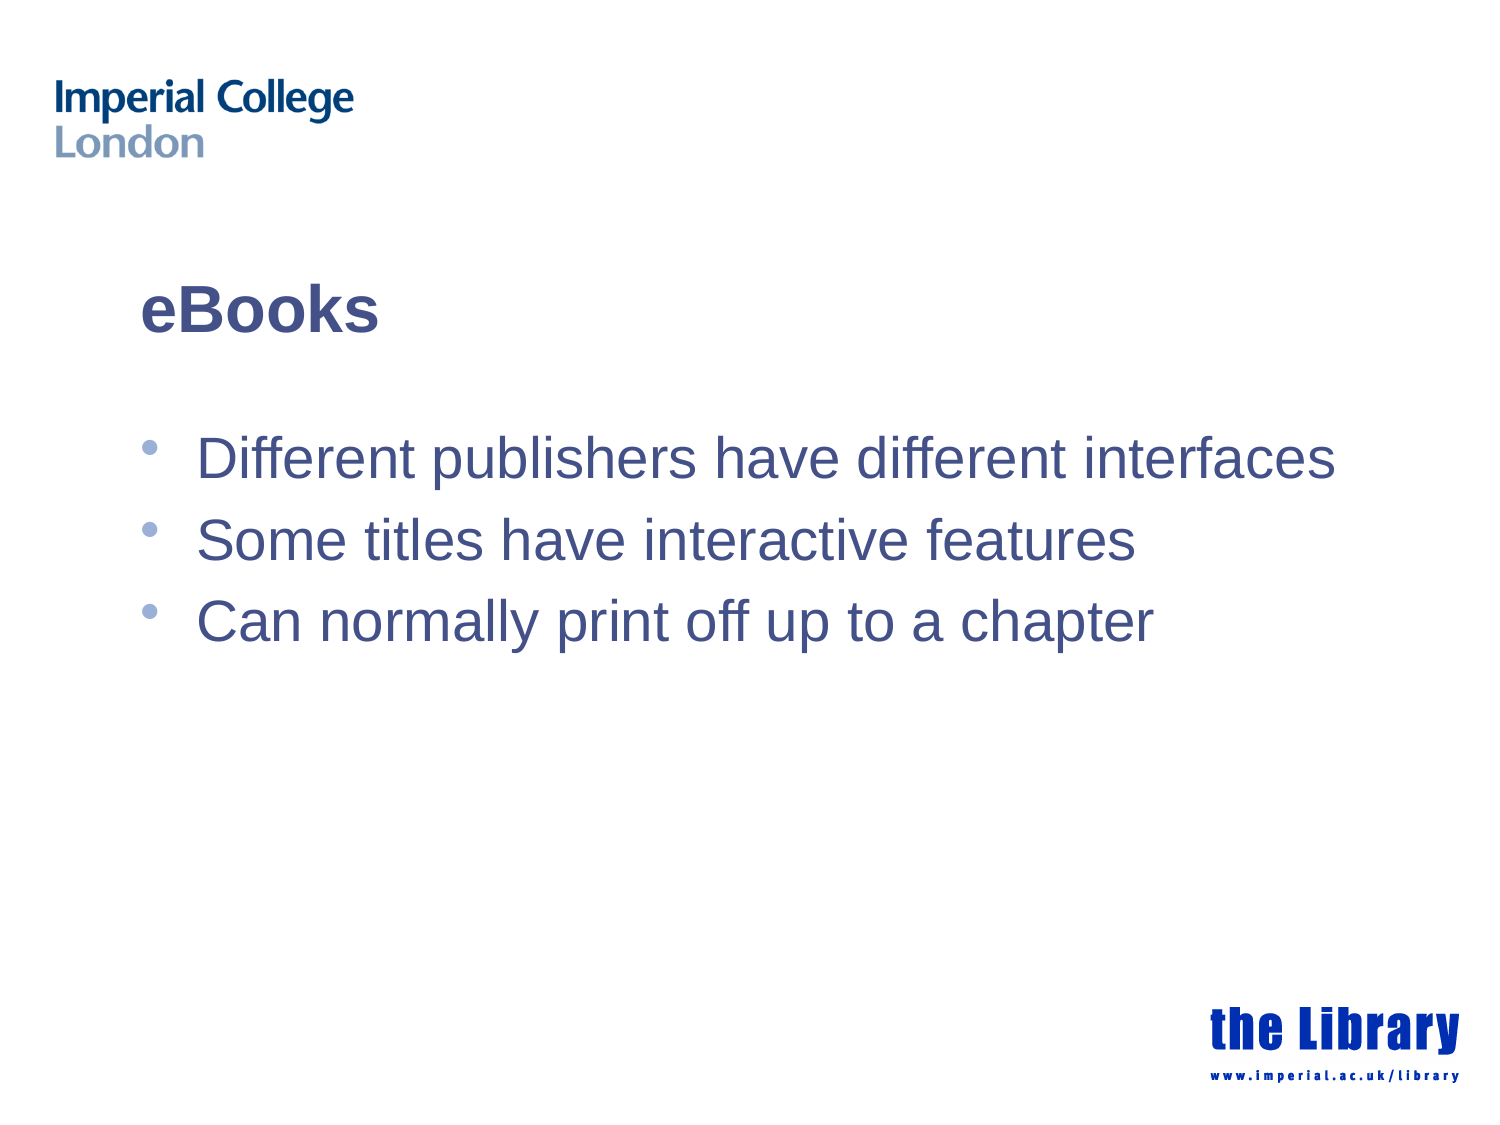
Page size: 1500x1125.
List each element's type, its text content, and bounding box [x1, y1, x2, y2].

picture [50, 50, 384, 188]
list Different publishers have different interfaces Some titles have interactive features Can normally print off up to a chapter [124, 412, 1401, 963]
title eBooks [124, 212, 1401, 401]
